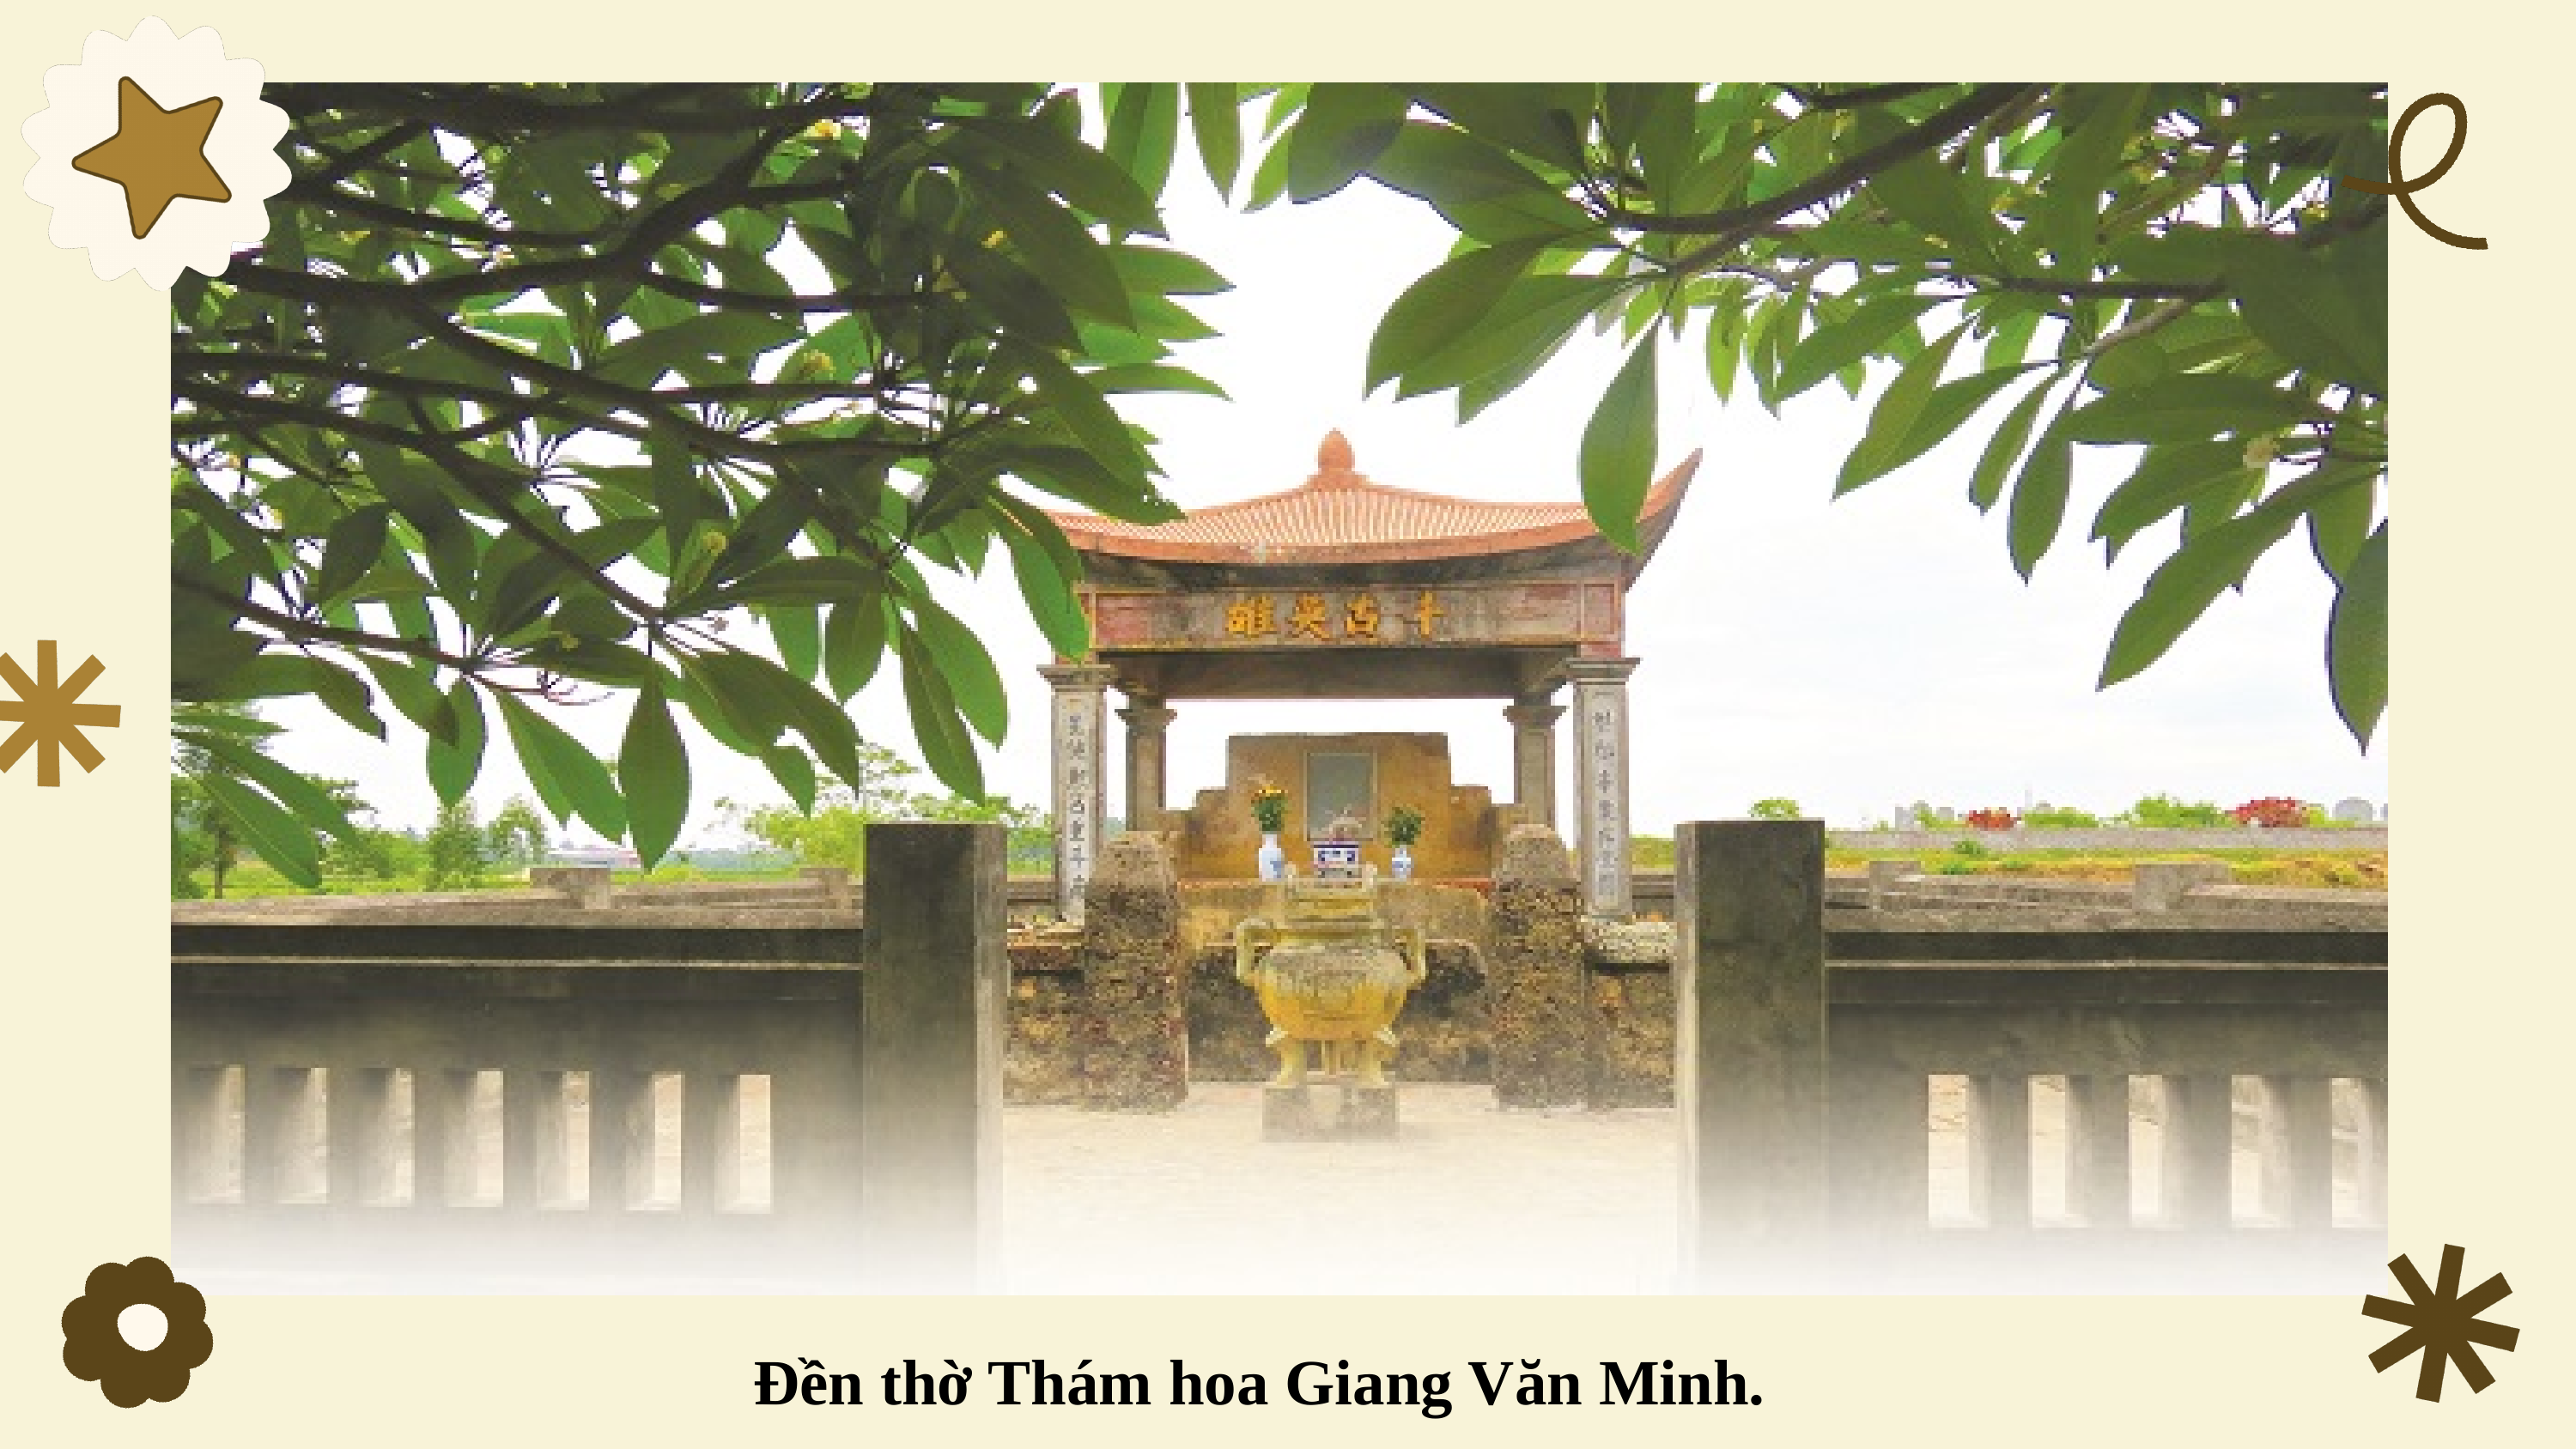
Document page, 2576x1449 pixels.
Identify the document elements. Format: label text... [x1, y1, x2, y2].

picture [0, 0, 2540, 1423]
picture [0, 625, 137, 803]
text_box Đền thờ Thám hoa Giang Văn Minh. [740, 1334, 2038, 1425]
